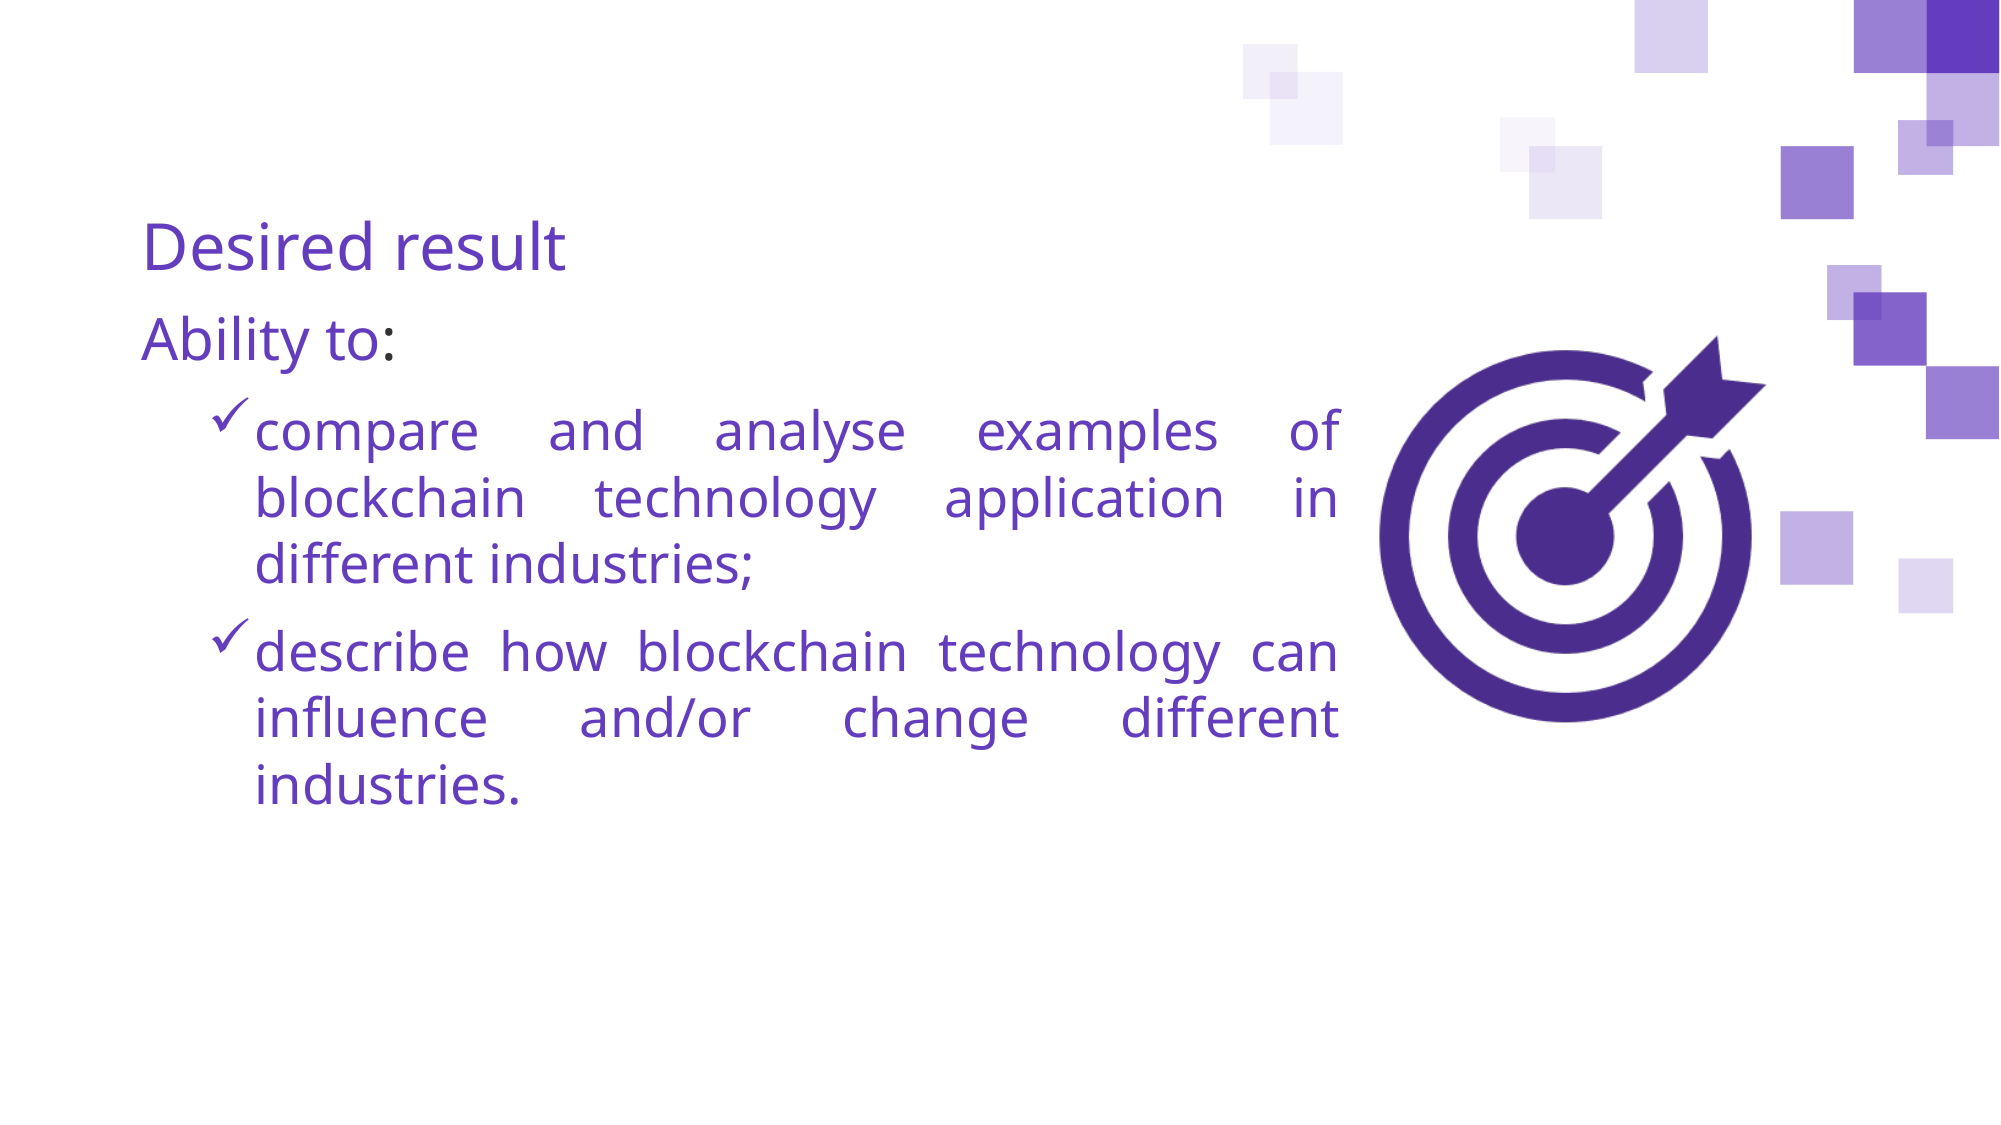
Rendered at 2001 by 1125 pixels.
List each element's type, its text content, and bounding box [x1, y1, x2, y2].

text_box Ability to: [126, 294, 552, 380]
list compare and analyse examples of blockchain technology application in different industries; describe how blockchain technology can influence and/or change different industries. [192, 389, 1357, 946]
list Desired result [126, 199, 1485, 295]
picture [1219, 0, 2000, 764]
